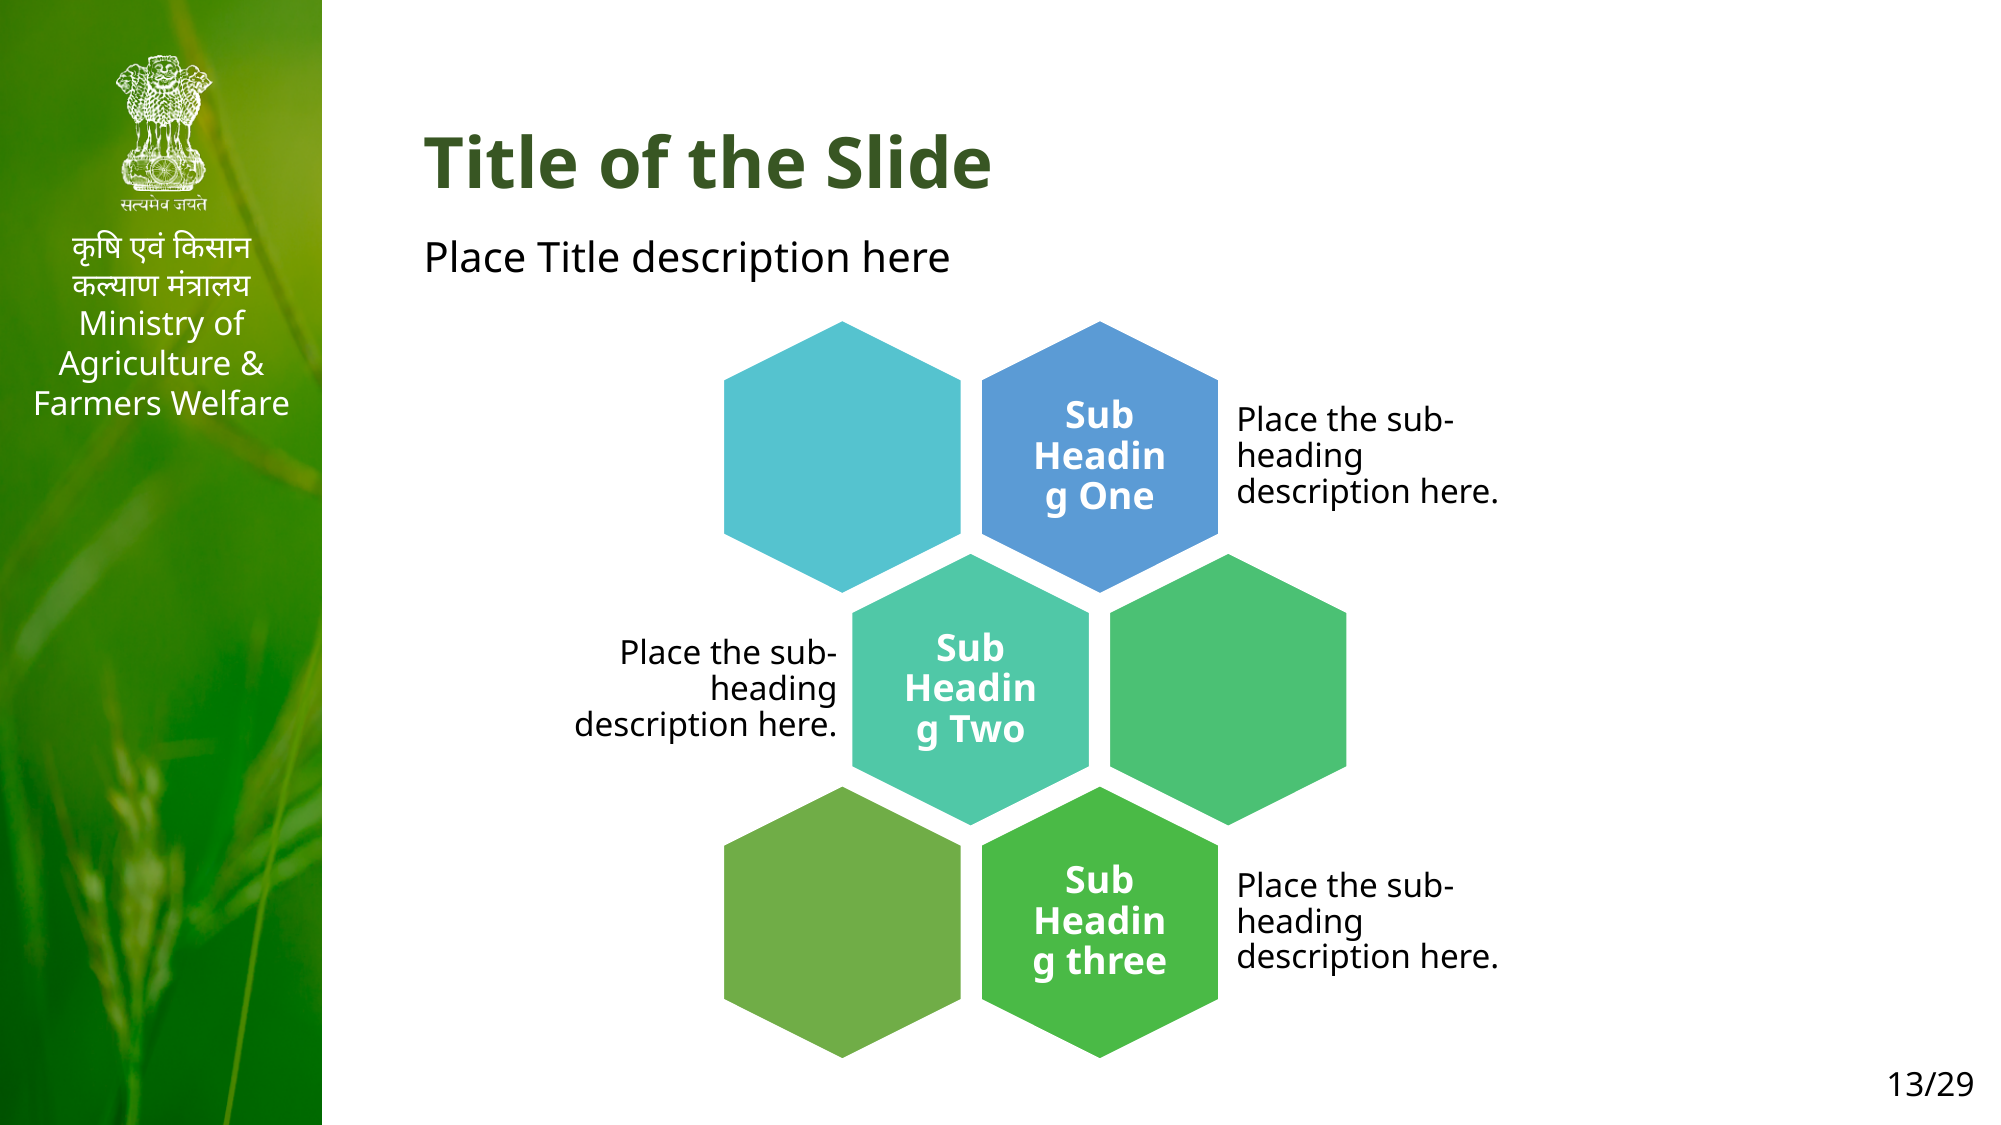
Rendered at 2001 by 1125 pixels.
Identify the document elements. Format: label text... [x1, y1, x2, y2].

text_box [499, 319, 1579, 1060]
list Title of the Slide [408, 119, 1785, 221]
picture [0, 0, 2000, 1125]
list Place Title description here [408, 228, 1785, 330]
